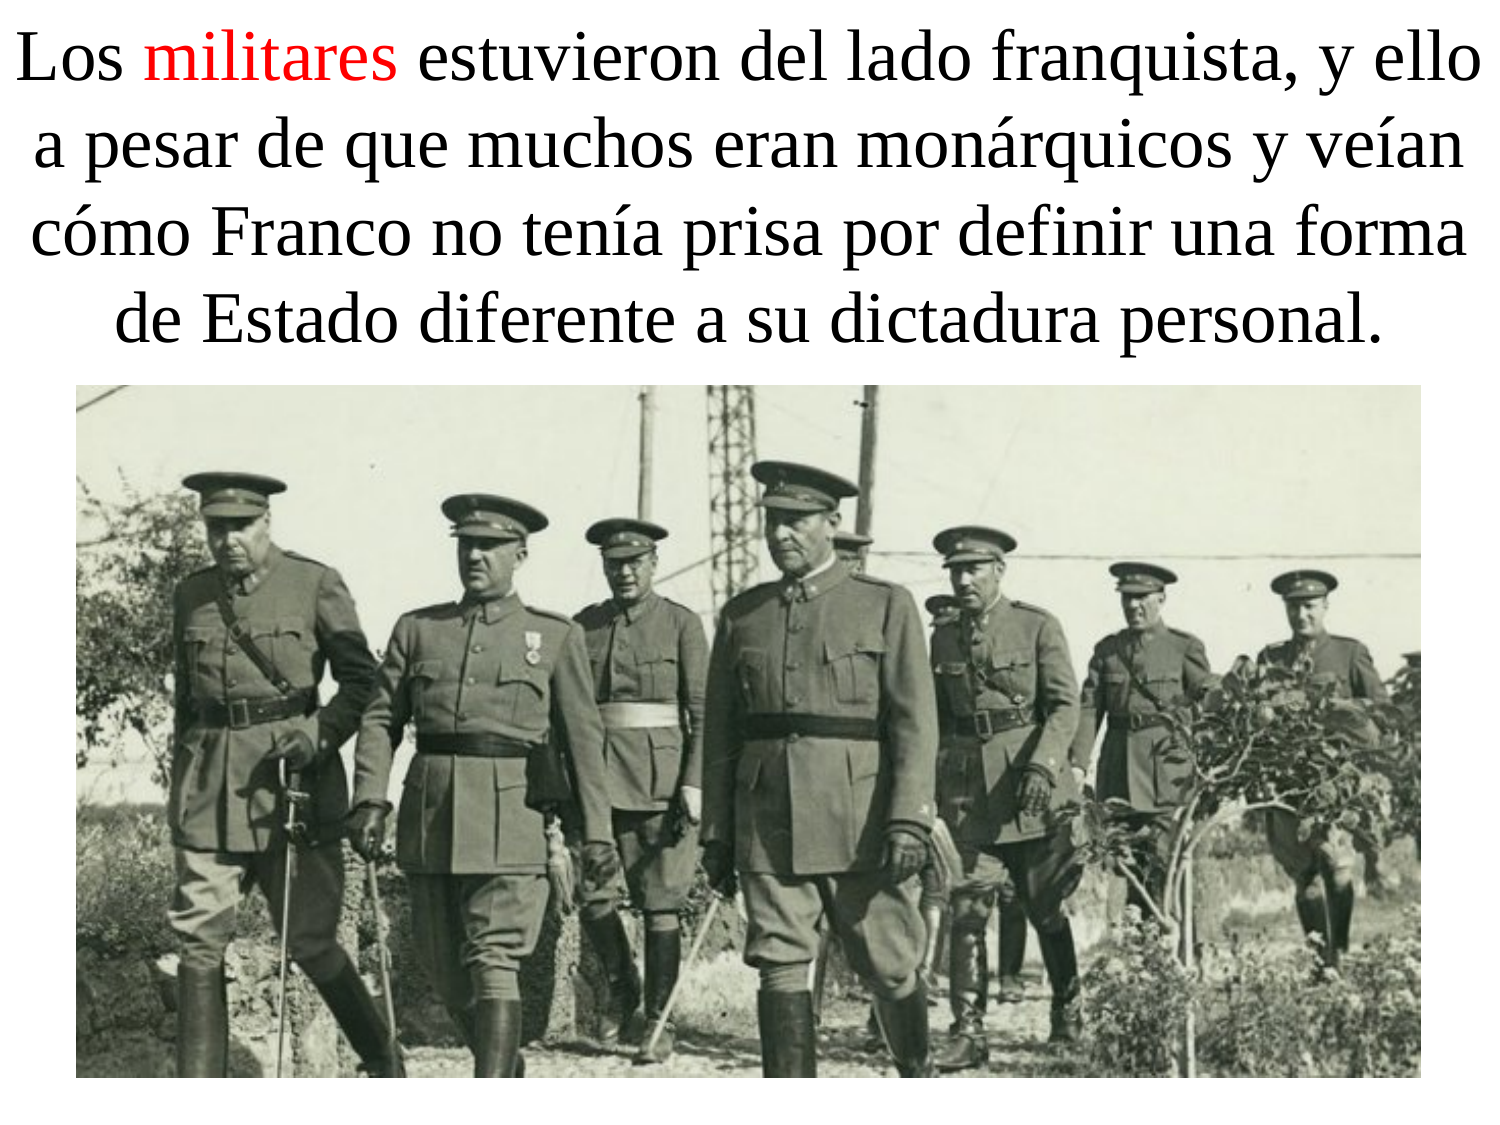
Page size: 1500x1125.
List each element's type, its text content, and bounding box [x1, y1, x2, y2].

picture [76, 385, 1422, 1078]
text_box Los militares estuvieron del lado franquista, y ello a pesar de que muchos eran monárquicos y veían cómo Franco no tenía prisa por definir una forma de Estado diferente a su dictadura personal. [0, 0, 1500, 365]
